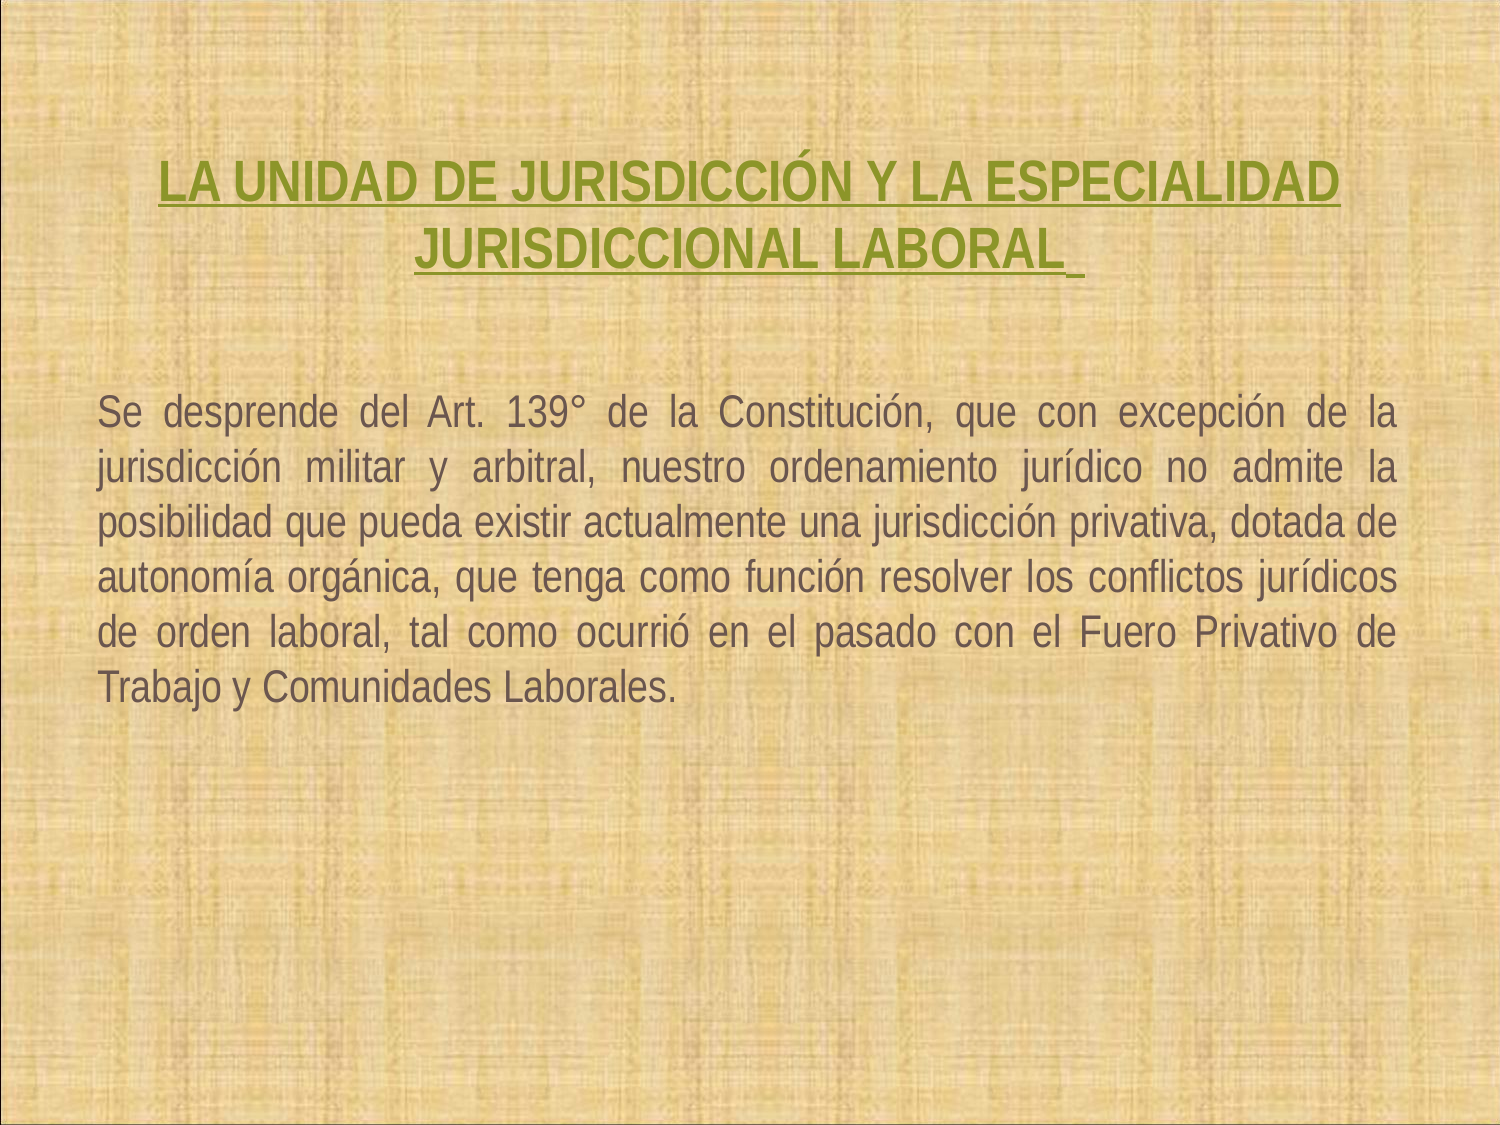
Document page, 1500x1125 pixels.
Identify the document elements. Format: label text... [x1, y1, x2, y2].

picture [0, 0, 1500, 1125]
list Se desprende del Art. 139° de la Constitución, que con excepción de la jurisdicción militar y arbitral, nuestro ordenamiento jurídico no admite la posibilidad que pueda existir actualmente una jurisdicción privativa, dotada de autonomía orgánica, que tenga como función resolver los conflictos jurídicos de orden laboral, tal como ocurrió en el pasado con el Fuero Privativo de Trabajo y Comunidades Laborales. [82, 304, 1414, 1048]
title LA UNIDAD DE JURISDICCIÓN Y LA ESPECIALIDAD JURISDICCIONAL LABORAL [70, 105, 1421, 293]
